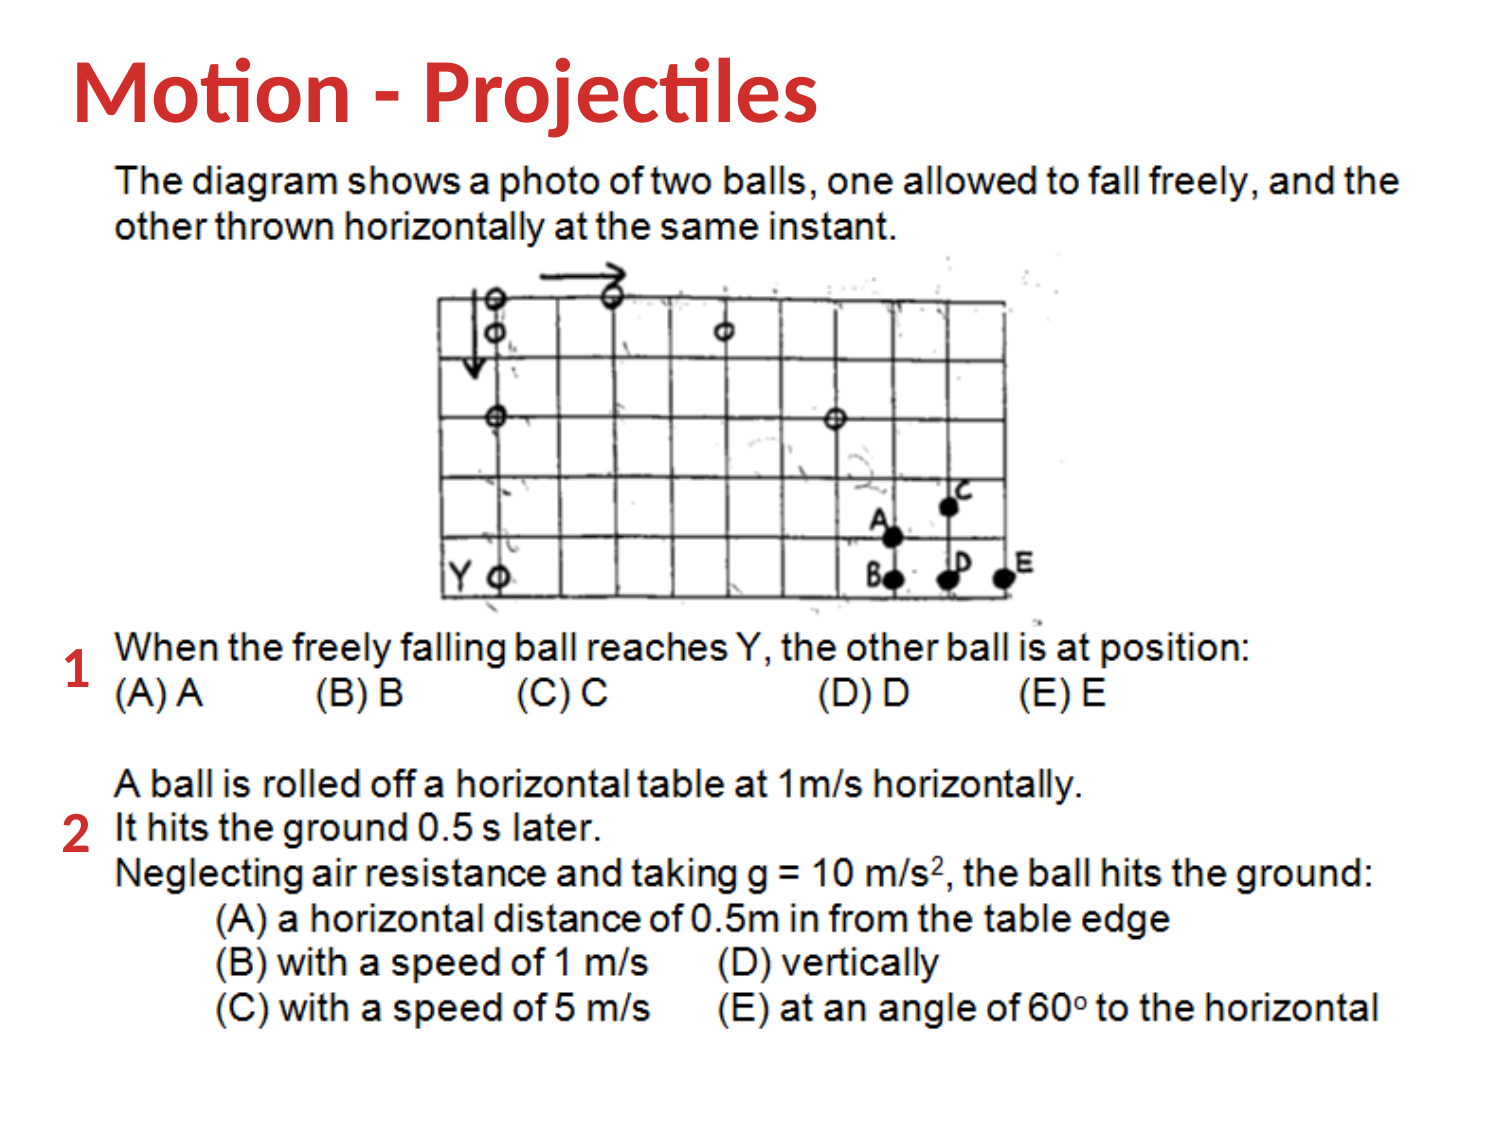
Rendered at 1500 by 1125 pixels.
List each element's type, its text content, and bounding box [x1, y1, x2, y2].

text_box 2 [46, 786, 83, 872]
picture [88, 149, 1424, 1048]
text_box 1 [46, 621, 83, 707]
text_box Motion - Projectiles [56, 23, 835, 149]
